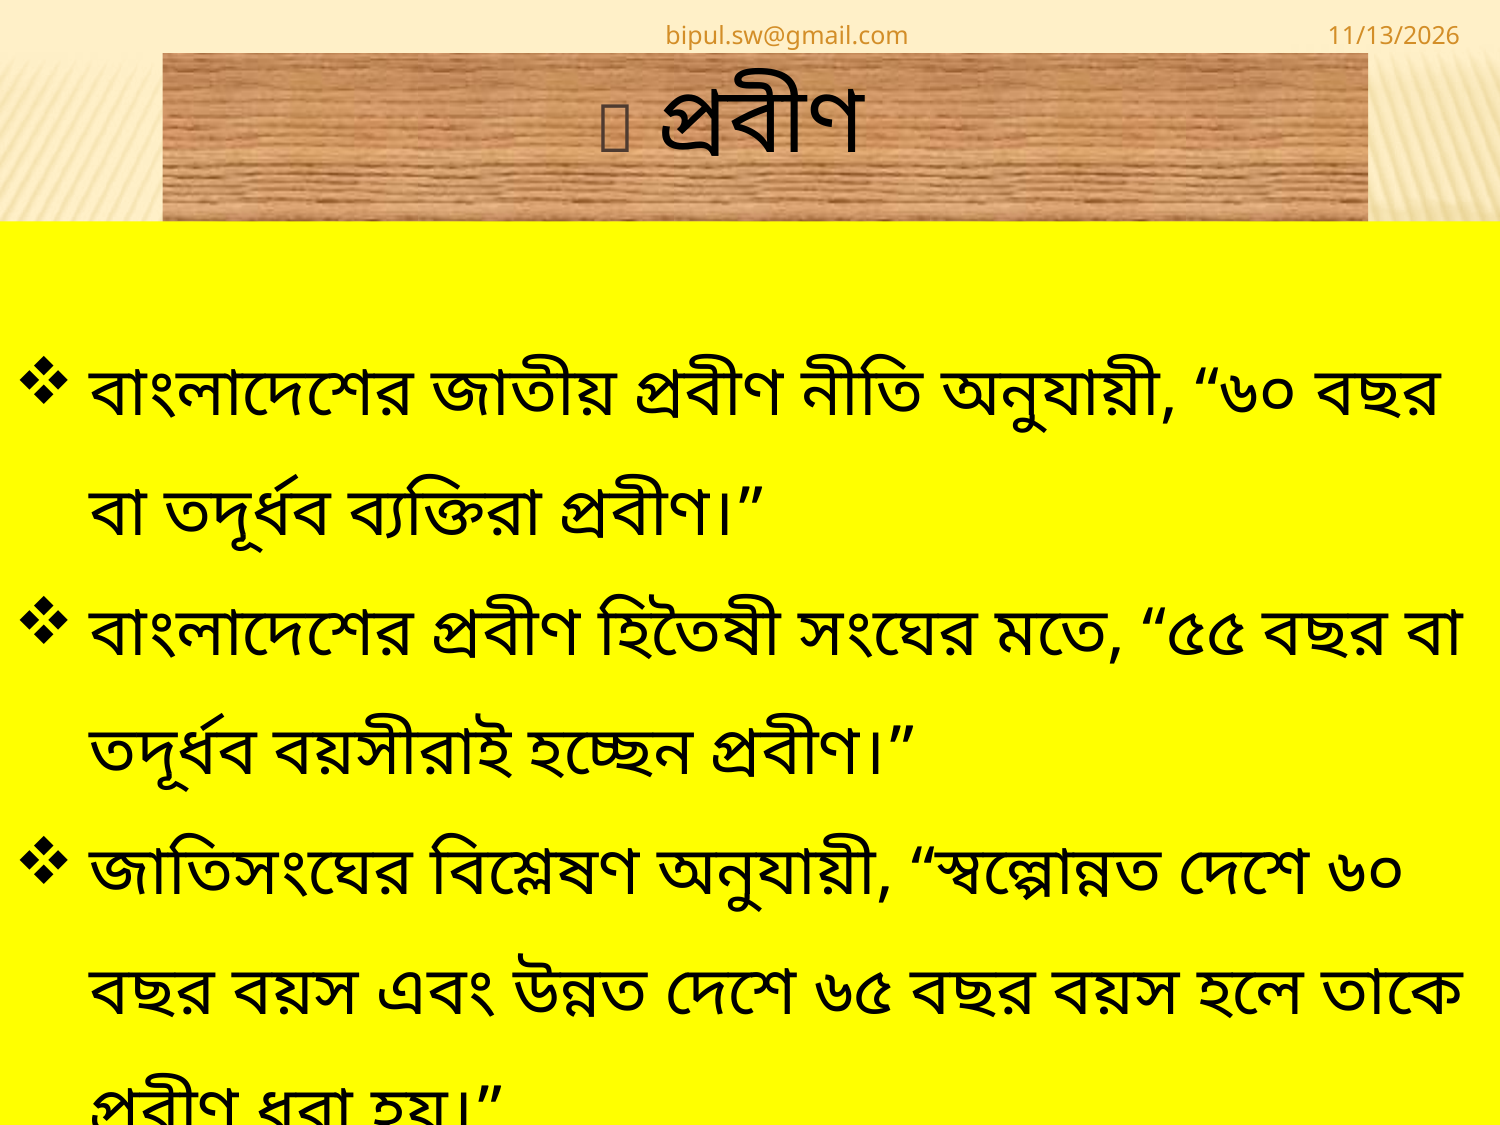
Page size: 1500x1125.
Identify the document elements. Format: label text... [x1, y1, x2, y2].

text_box বাংলাদেশের জাতীয় প্রবীণ নীতি অনুযায়ী, “৬০ বছর বা তদূর্ধব ব্যক্তিরা প্রবীণ।” বাংলাদেশের প্রবীণ হিতৈষী সংঘের মতে, “৫৫ বছর বা তদূর্ধব বয়সীরাই হচ্ছেন প্রবীণ।” জাতিসংঘের বিশ্লেষণ অনুযায়ী, “স্বল্পোন্নত দেশে ৬০ বছর বয়স এবং উন্নত দেশে ৬৫ বছর বয়স হলে তাকে প্রবীণ ধরা হয়।” [0, 221, 1500, 1125]
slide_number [1063, 12, 1475, 60]
footer bipul.sw@gmail.com [512, 12, 1063, 60]
title  প্রবীণ [162, 53, 1369, 221]
